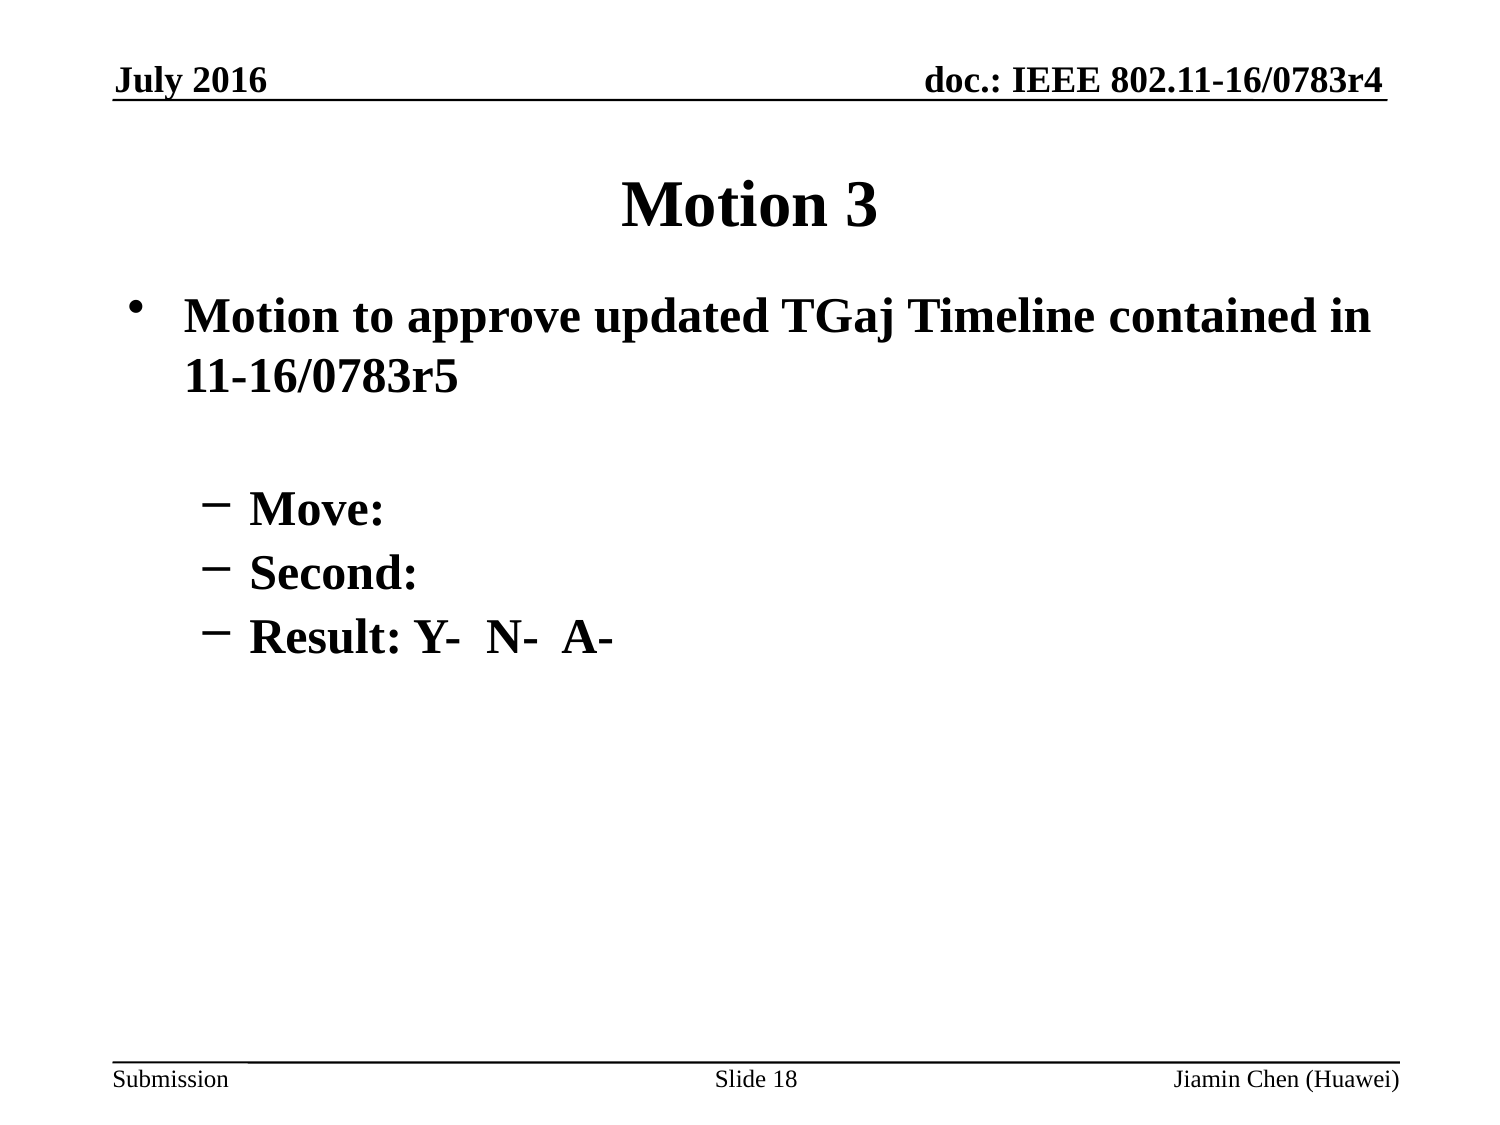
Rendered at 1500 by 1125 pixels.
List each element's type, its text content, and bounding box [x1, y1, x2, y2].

footer Jiamin Chen (Huawei) [1137, 1062, 1401, 1094]
title Motion 3 [112, 112, 1388, 274]
slide_number Slide 18 [712, 1061, 800, 1093]
text_box Motion to approve updated TGaj Timeline contained in 11-16/0783r5 Move: Second: Result: Y- N- A- [112, 274, 1388, 950]
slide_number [114, 54, 270, 101]
